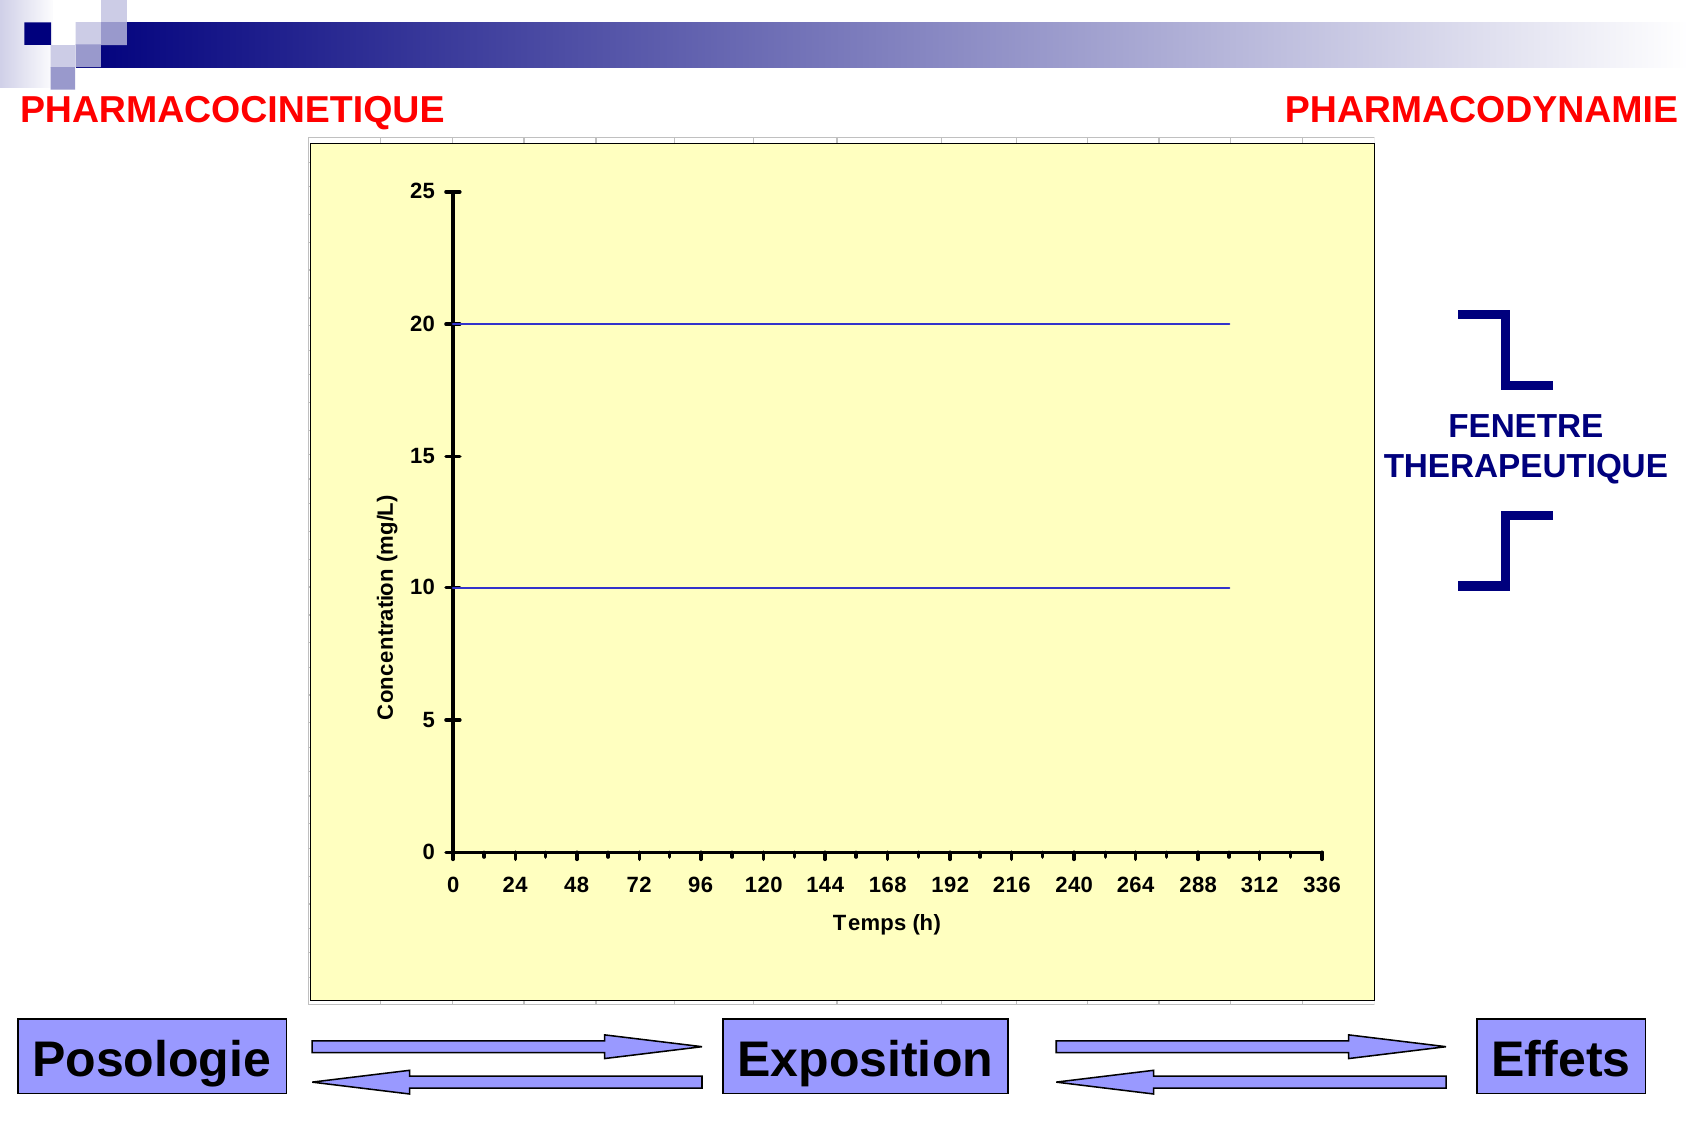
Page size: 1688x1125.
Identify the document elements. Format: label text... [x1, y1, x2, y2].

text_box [1457, 515, 1553, 587]
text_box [1457, 314, 1553, 386]
text_box [1056, 1034, 1447, 1059]
text_box [1056, 1070, 1447, 1094]
text_box PHARMACODYNAMIE [1270, 78, 1688, 138]
text_box [312, 1034, 703, 1059]
text_box PHARMACOCINETIQUE [5, 78, 460, 138]
text_box Exposition [722, 1018, 1009, 1094]
text_box [312, 1070, 702, 1094]
text_box FENETRE THERAPEUTIQUE [1379, 397, 1684, 492]
text_box Posologie [17, 1018, 287, 1094]
text_box Effets [1476, 1018, 1646, 1094]
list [307, 136, 1376, 1006]
